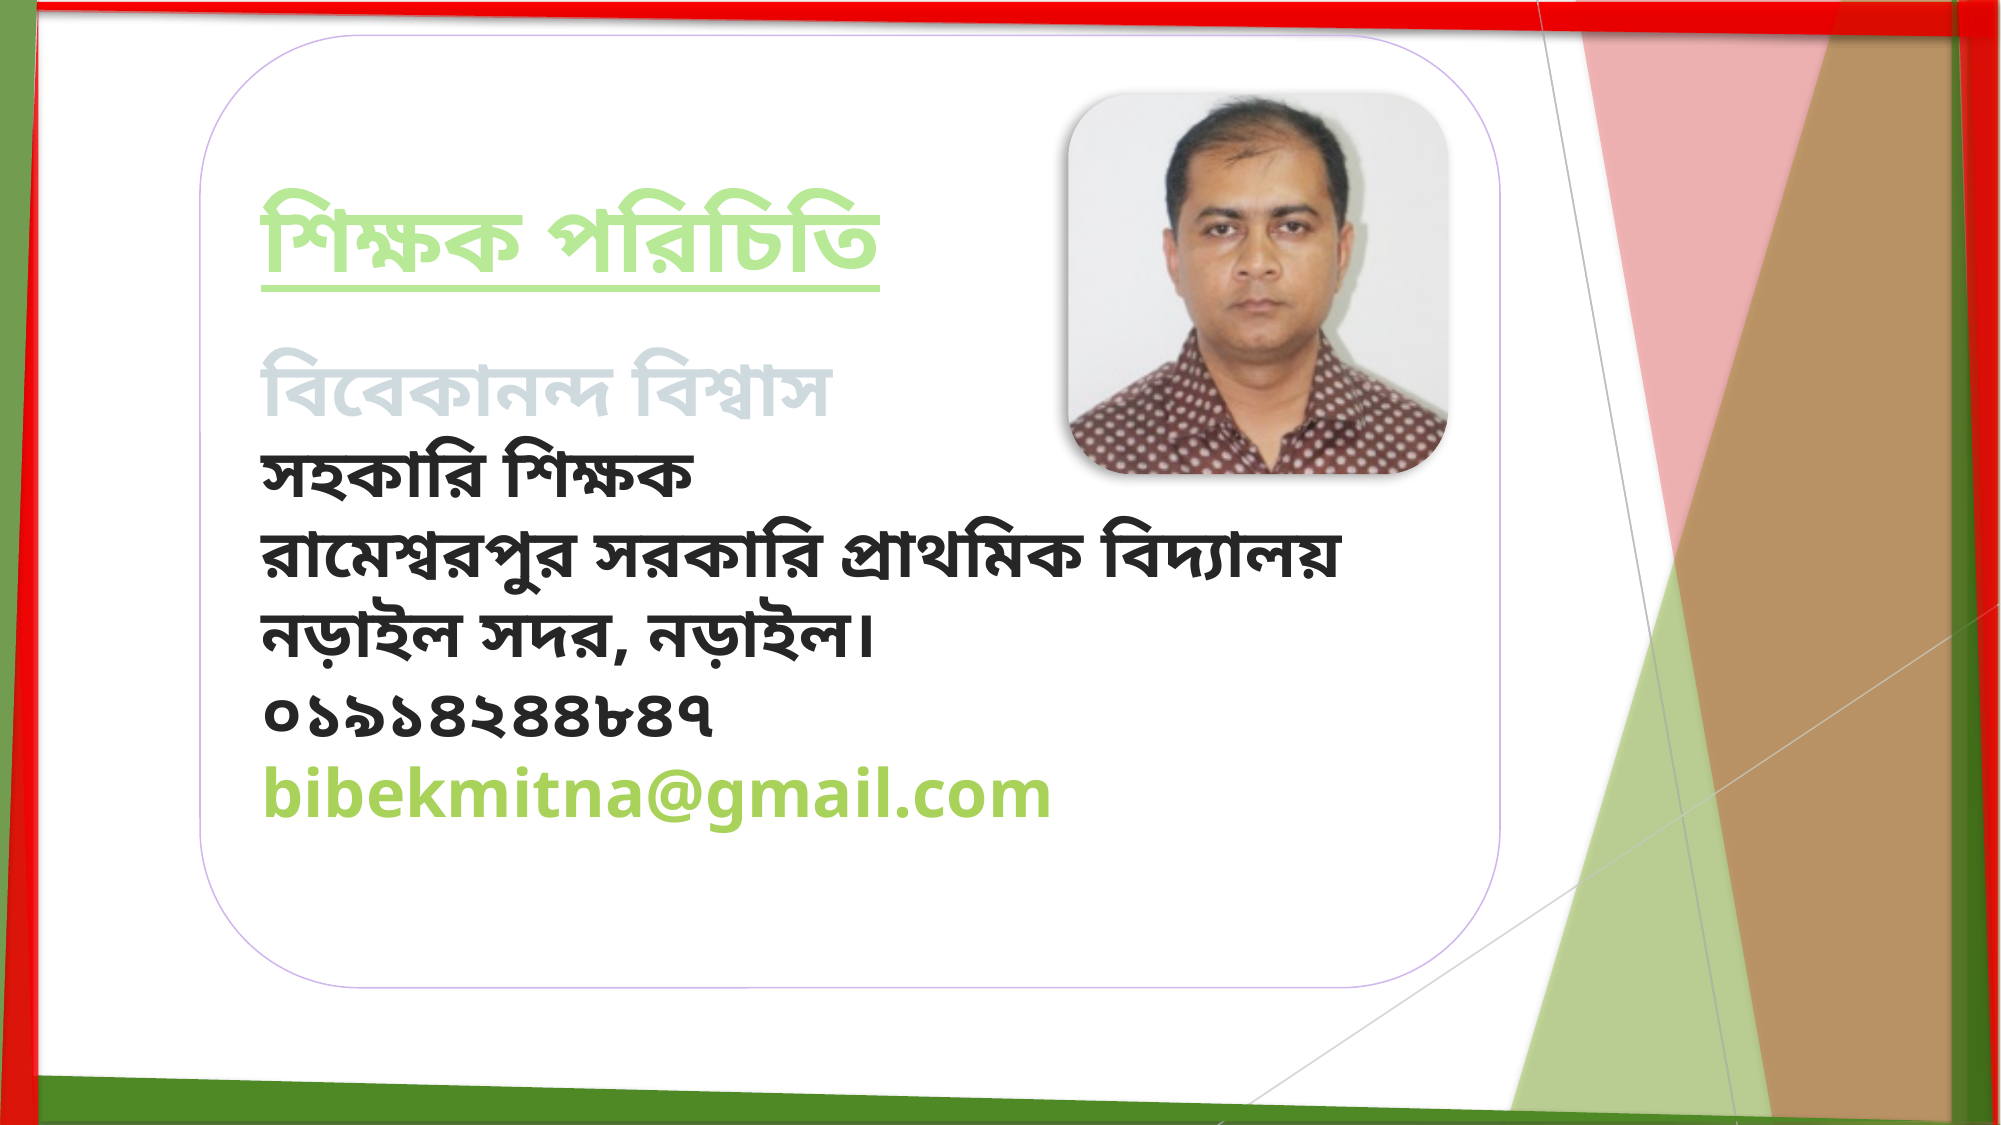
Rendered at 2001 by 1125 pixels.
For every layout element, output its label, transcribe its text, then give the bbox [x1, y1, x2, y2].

text_box শিক্ষক পরিচিতি বিবেকানন্দ বিশ্বাস সহকারি শিক্ষক রামেশ্বরপুর সরকারি প্রাথমিক বিদ্যালয় নড়াইল সদর, নড়াইল। ০১৯১৪২৪৪৮৪৭ bibekmitna@gmail.com [199, 35, 1501, 988]
picture [1067, 93, 1449, 475]
